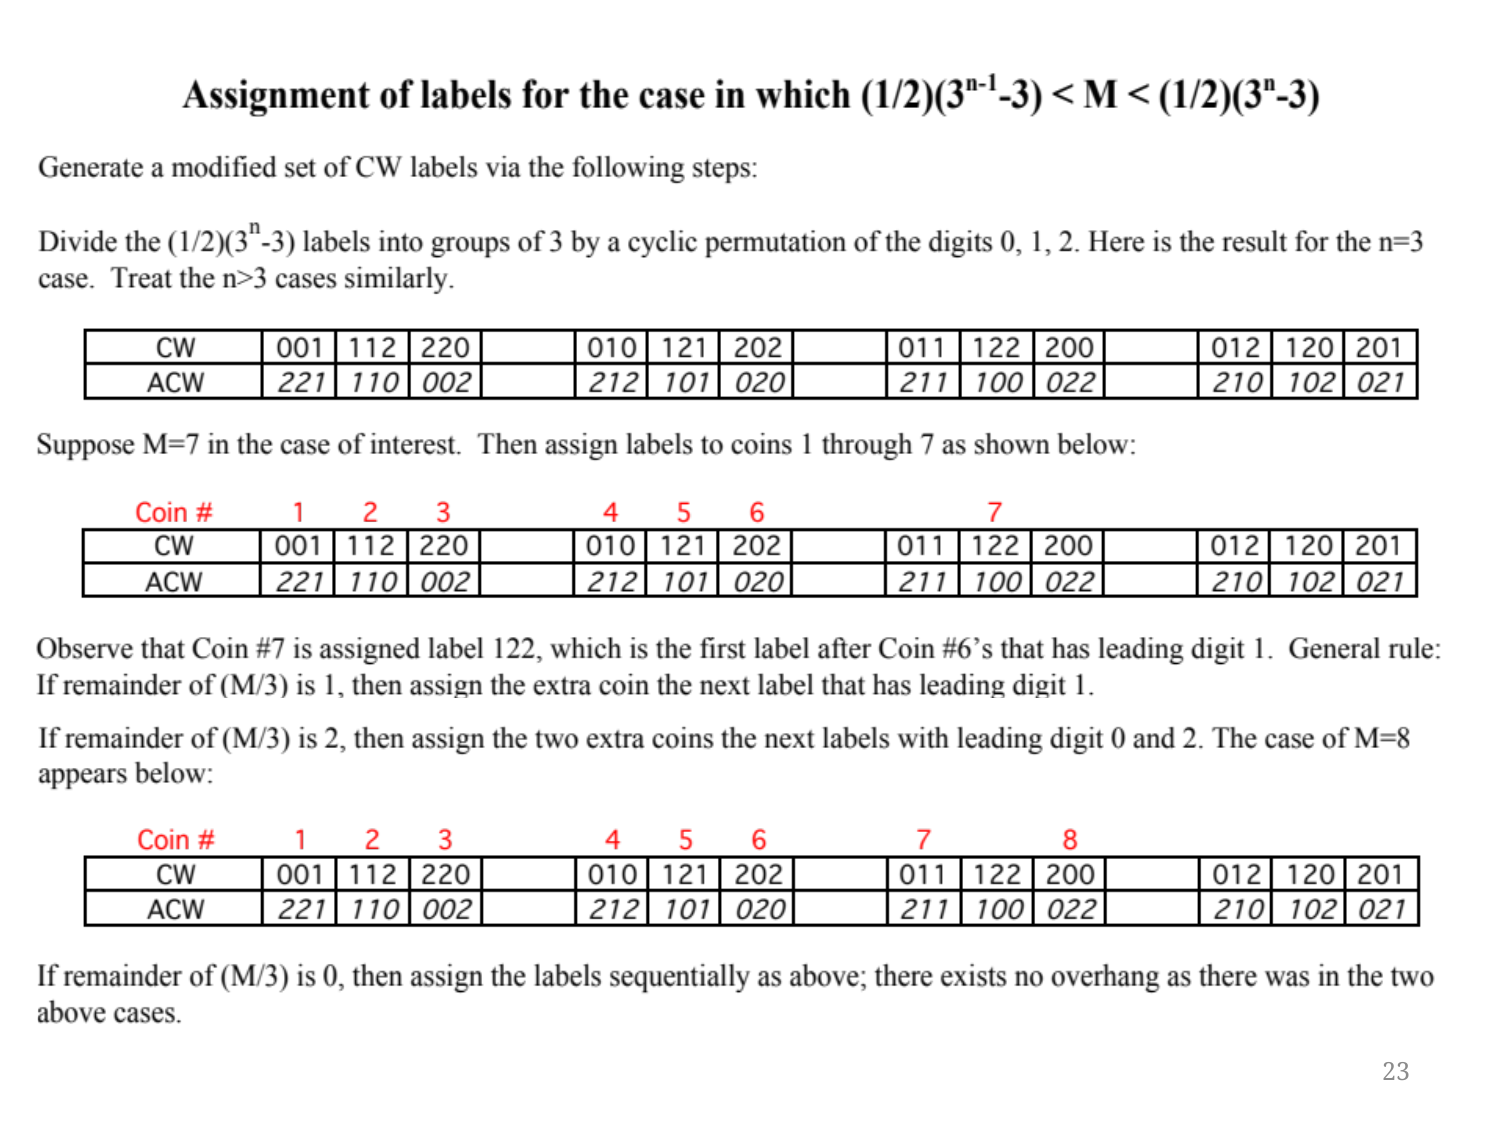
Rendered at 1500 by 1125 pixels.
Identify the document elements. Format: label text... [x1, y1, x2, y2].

slide_number 23 [1074, 1042, 1425, 1103]
picture [25, 721, 1477, 1026]
picture [24, 150, 1476, 699]
picture [37, 72, 1463, 117]
